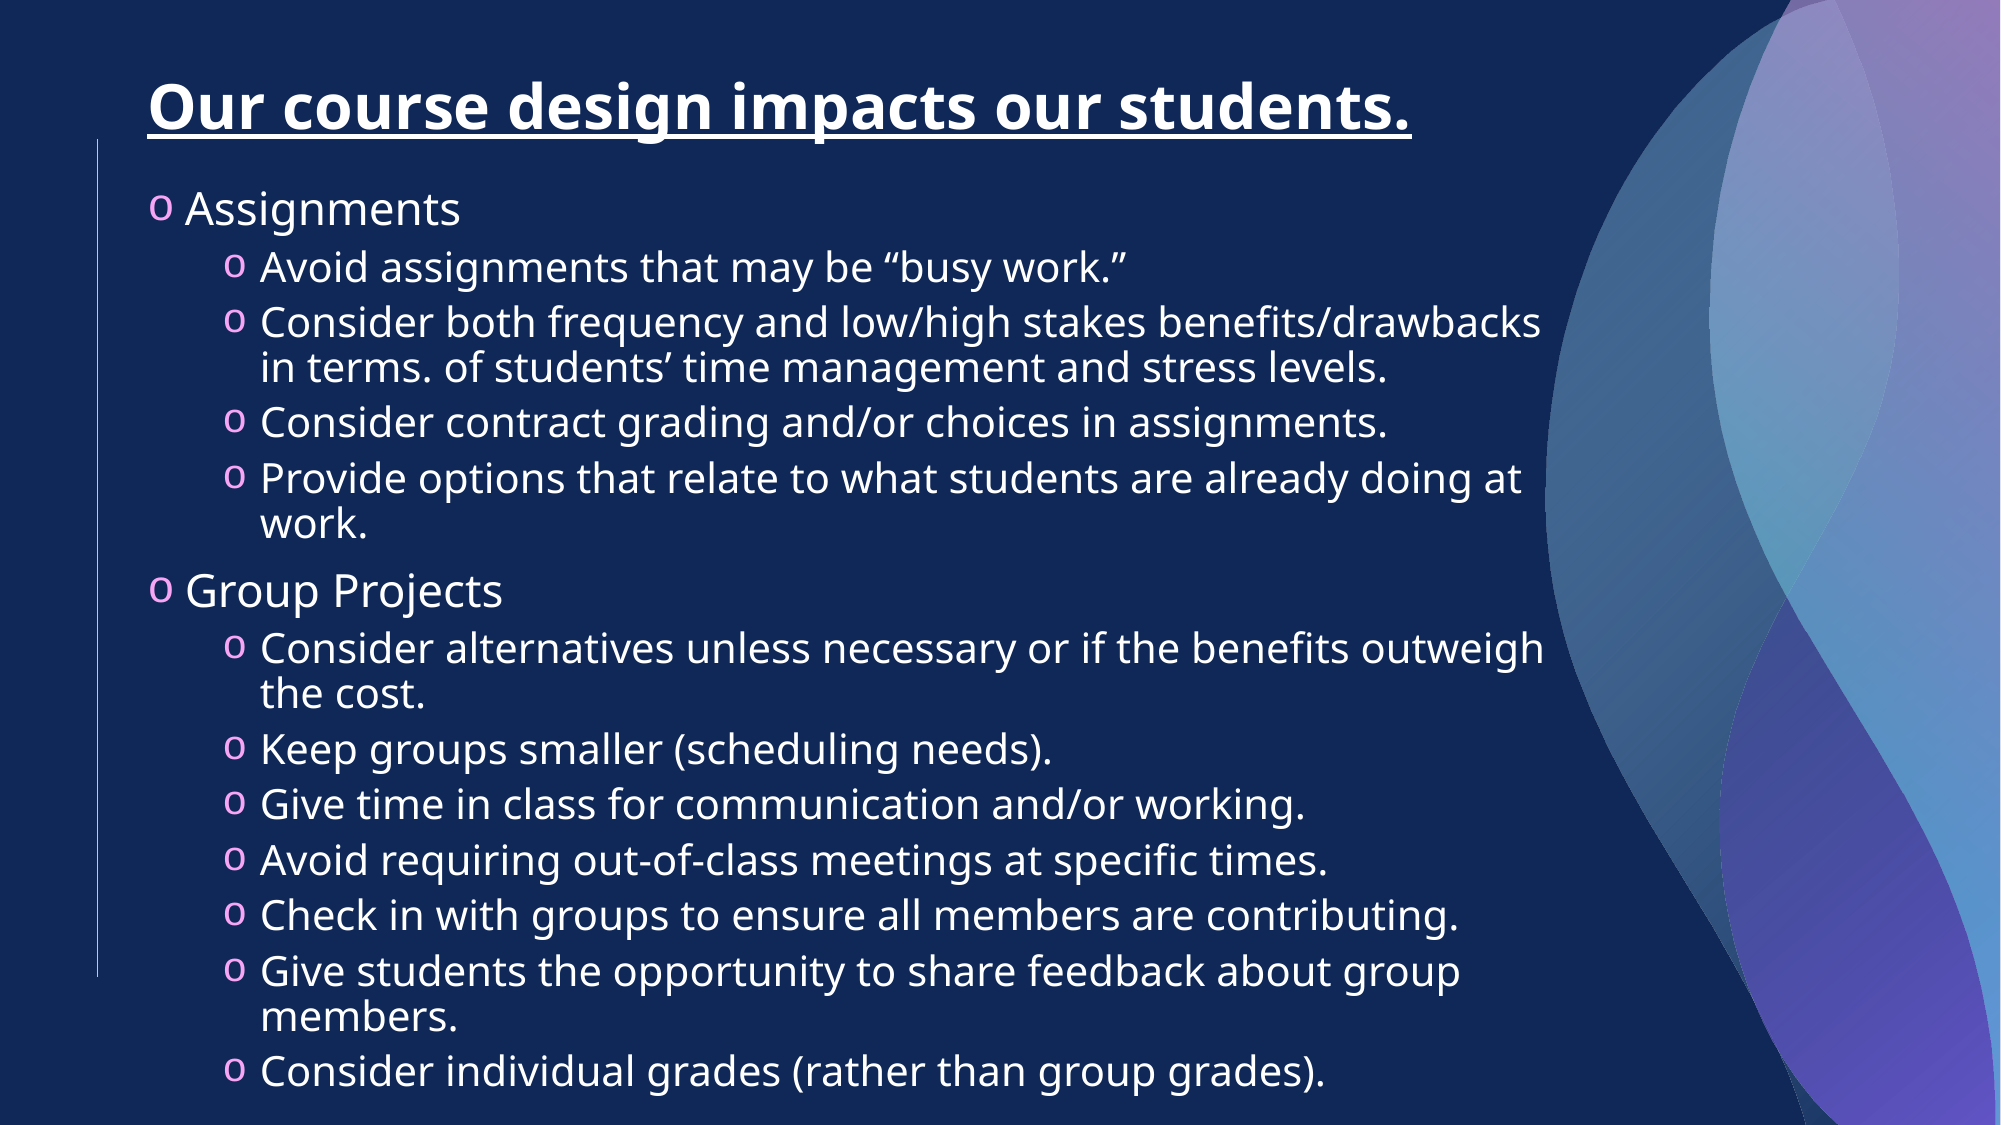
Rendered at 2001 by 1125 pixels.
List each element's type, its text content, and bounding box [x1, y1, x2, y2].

list Assignments Avoid assignments that may be “busy work.” Consider both frequency and low/high stakes benefits/drawbacks in terms. of students’ time management and stress levels. Consider contract grading and/or choices in assignments. Provide options that relate to what students are already doing at work. Group Projects Consider alternatives unless necessary or if the benefits outweigh the cost. Keep groups smaller (scheduling needs). Give time in class for communication and/or working. Avoid requiring out-of-class meetings at specific times. Check in with groups to ensure all members are contributing. Give students the opportunity to share feedback about group members. Consider individual grades (rather than group grades). [132, 178, 1593, 1057]
list Our course design impacts our students. [132, 68, 1652, 150]
